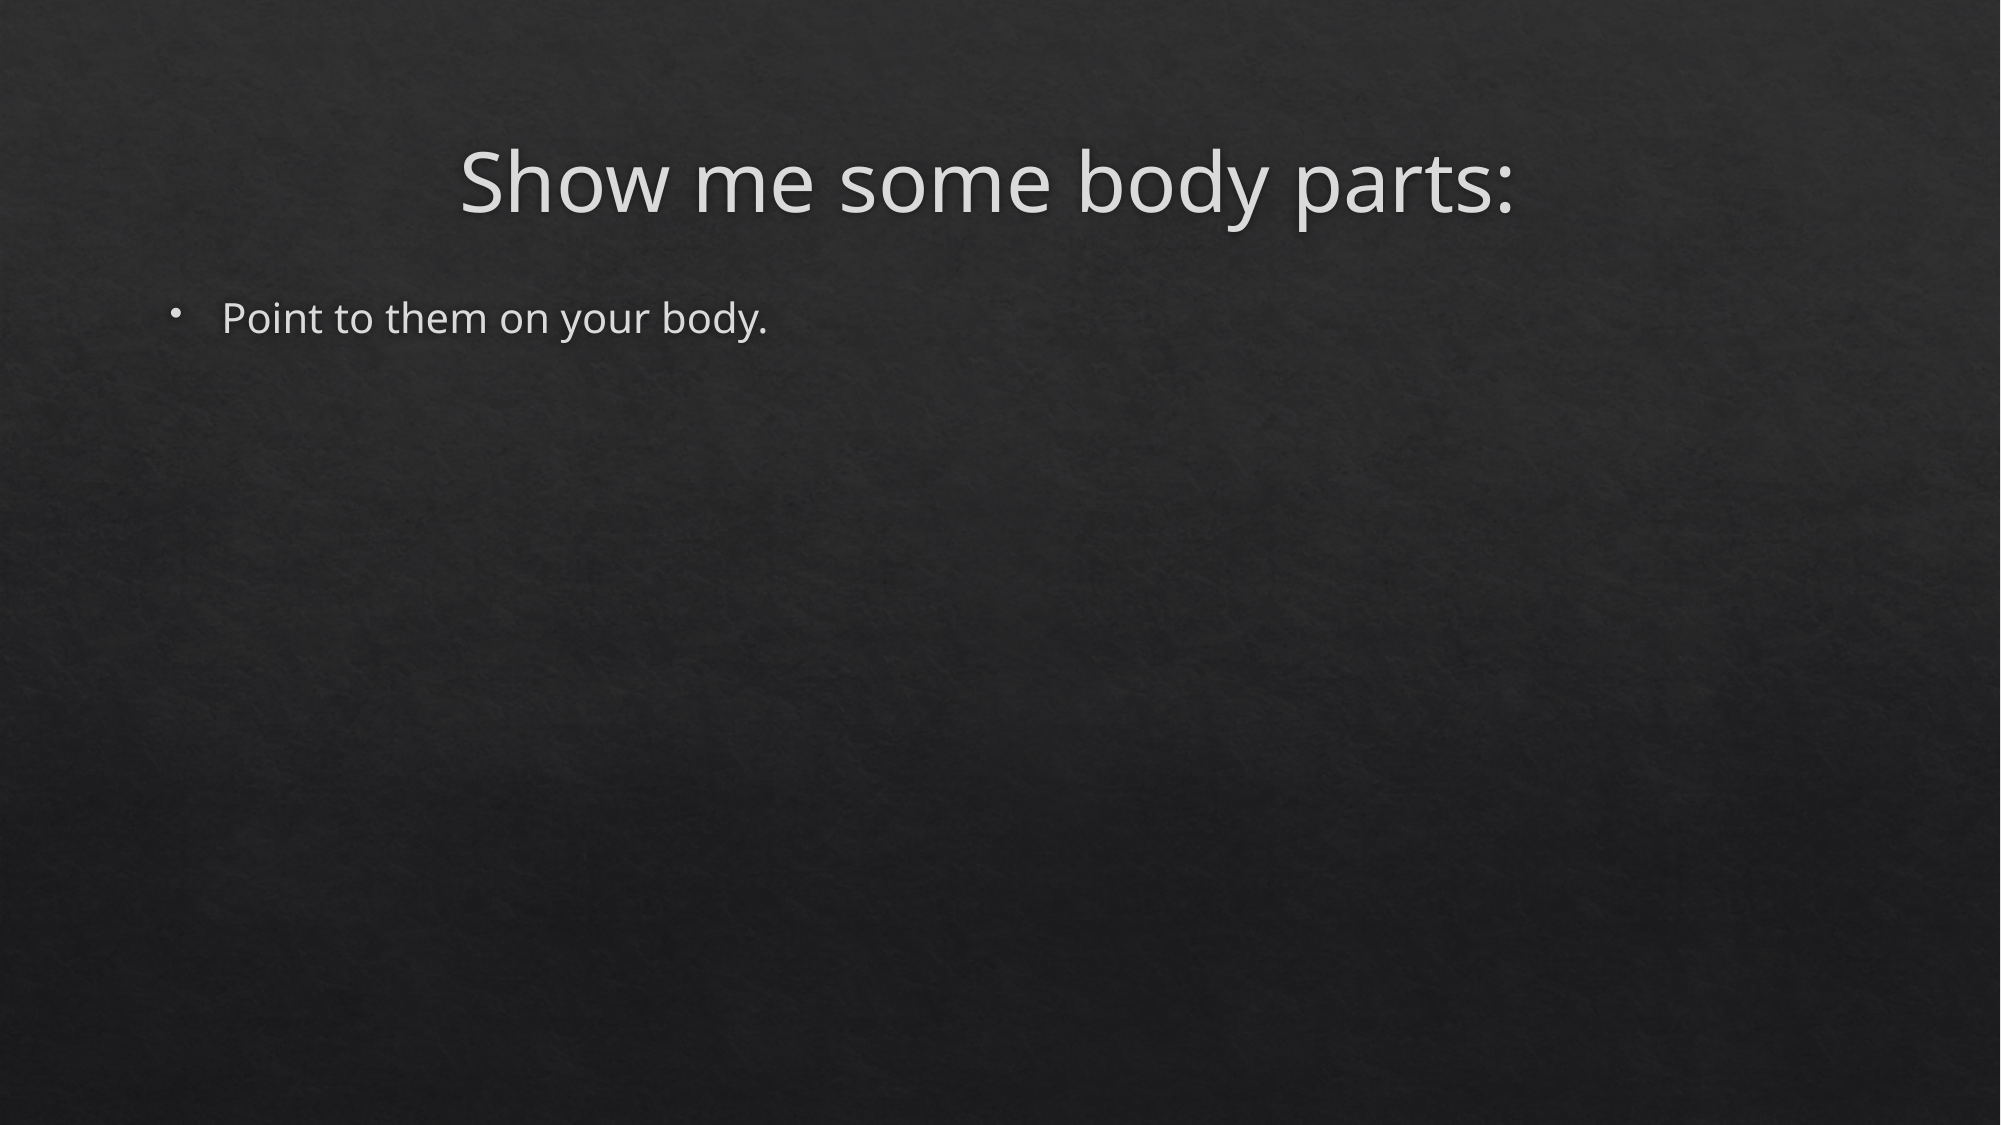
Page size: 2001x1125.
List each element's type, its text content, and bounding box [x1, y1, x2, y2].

title Show me some body parts: [149, 99, 1849, 260]
list Point to them on your body. [149, 284, 1849, 950]
